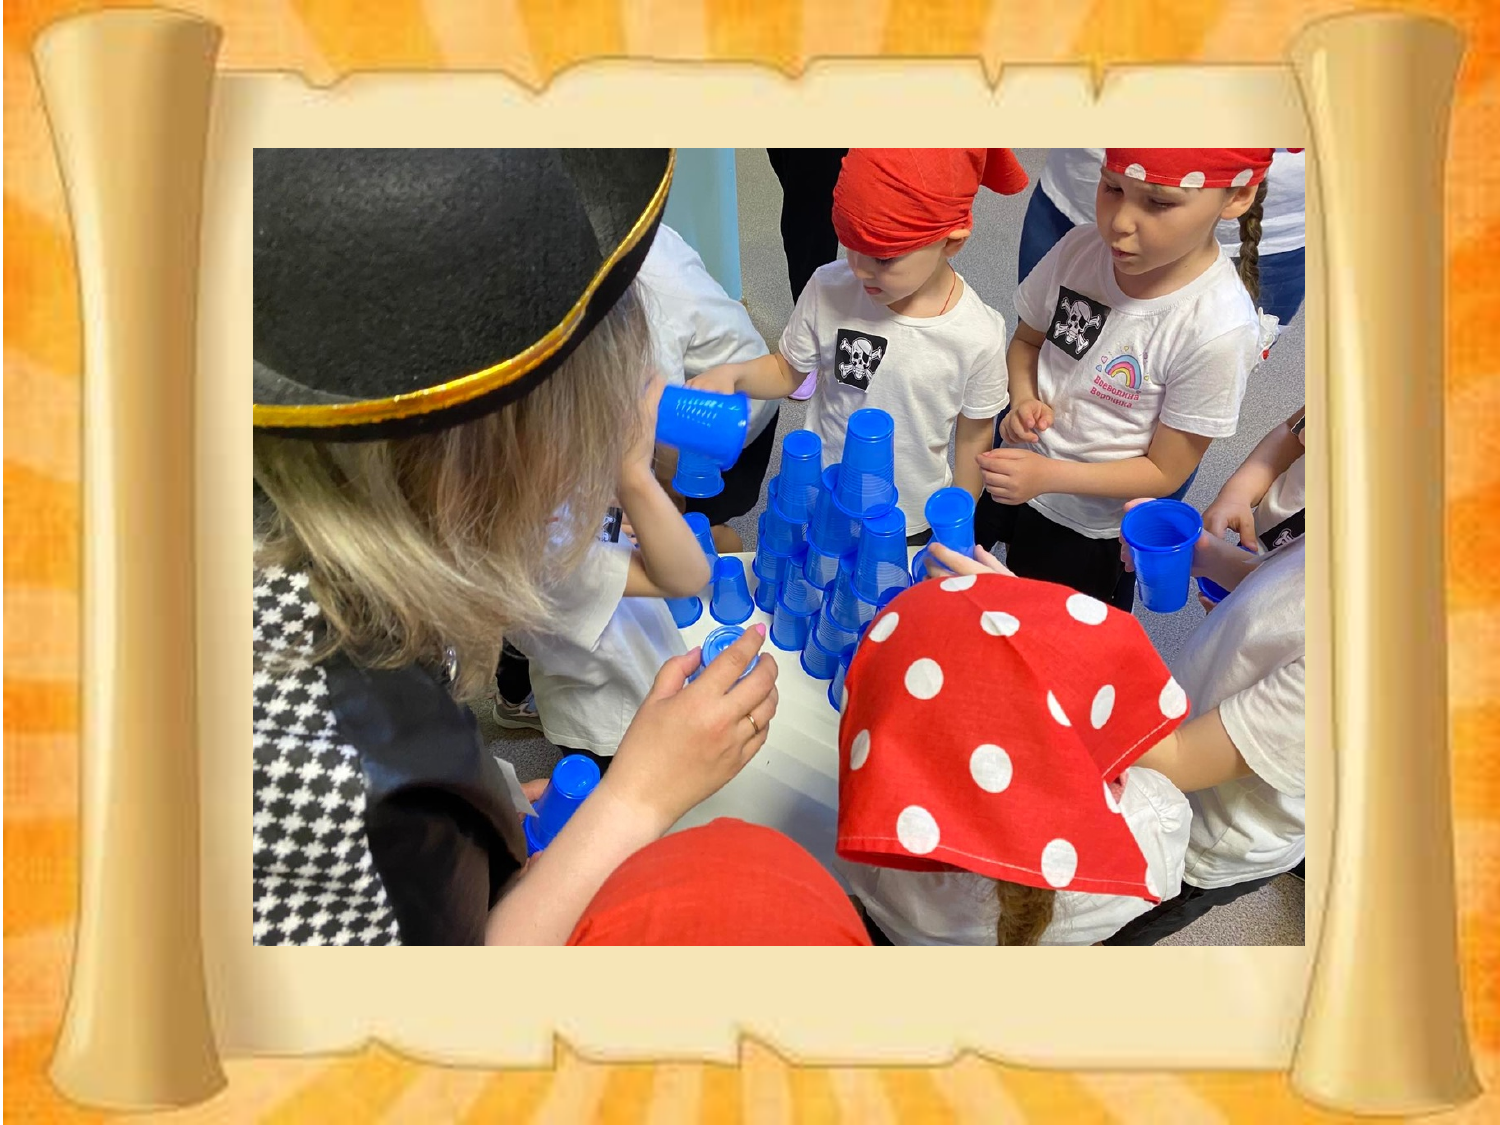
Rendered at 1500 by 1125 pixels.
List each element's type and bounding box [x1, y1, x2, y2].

list [3, 0, 1500, 1125]
picture [253, 148, 1306, 946]
